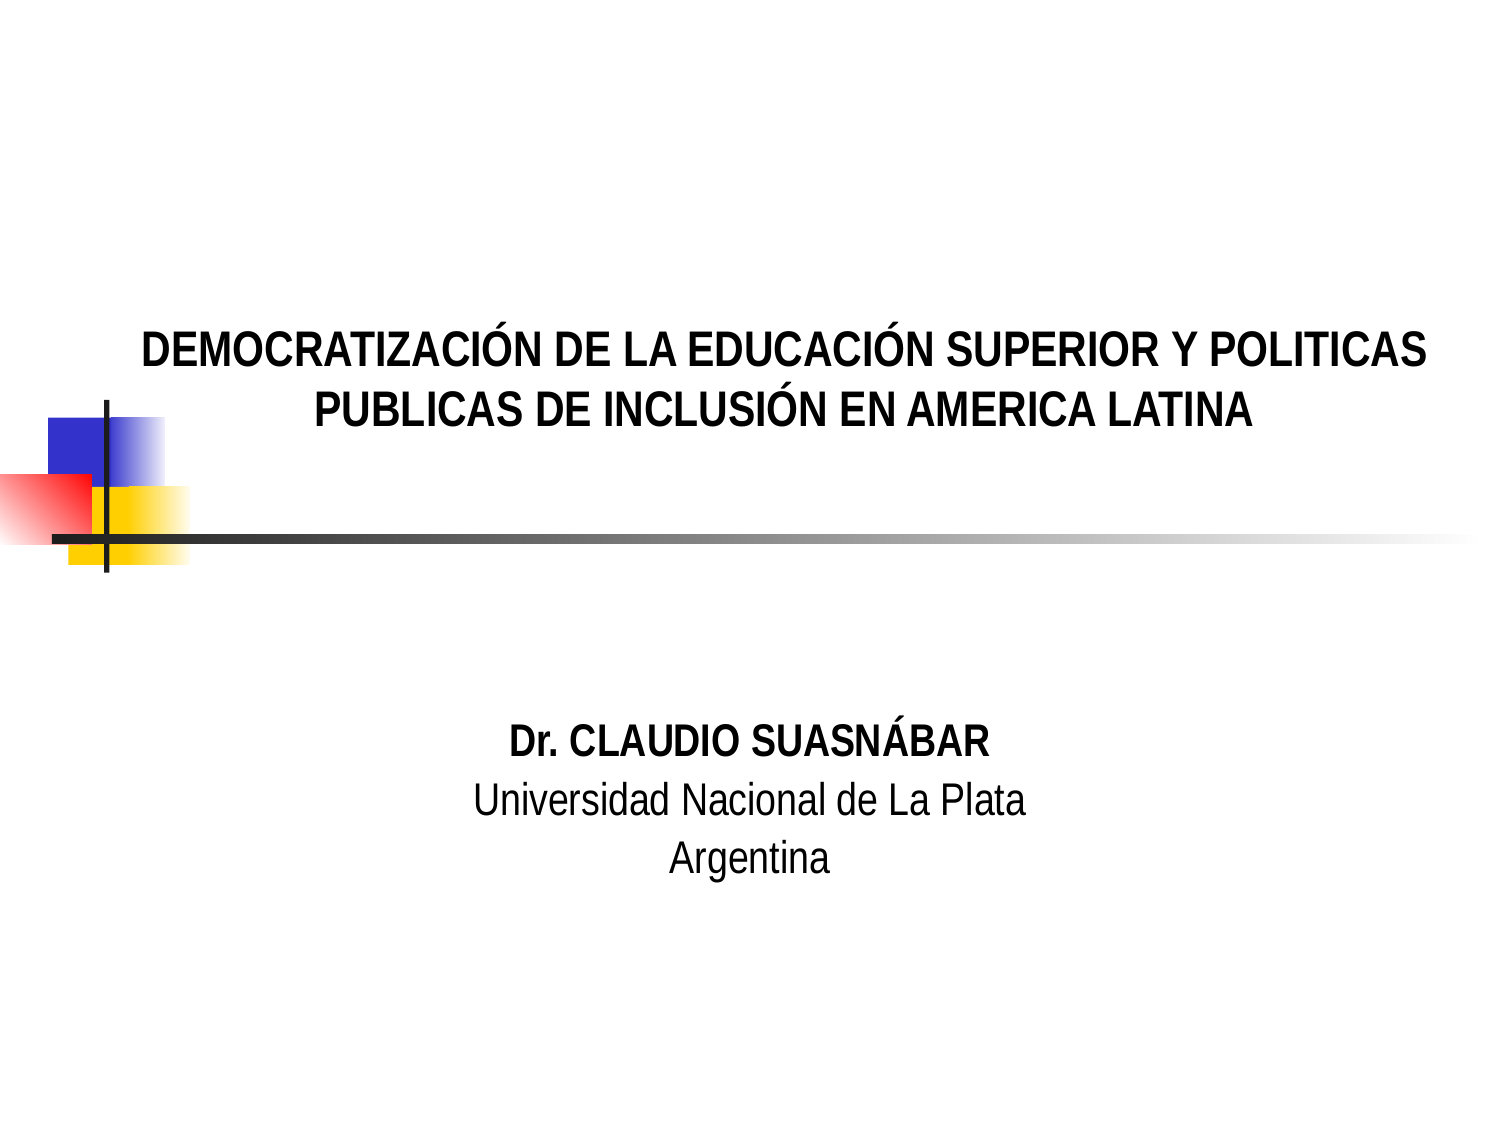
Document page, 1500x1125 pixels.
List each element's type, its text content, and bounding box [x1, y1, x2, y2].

title DEMOCRATIZACIÓN DE LA EDUCACIÓN SUPERIOR Y POLITICAS PUBLICAS DE INCLUSIÓN EN AMERICA LATINA [123, 184, 1447, 445]
subtitle Dr. CLAUDIO SUASNÁBAR Universidad Nacional de La Plata Argentina [224, 645, 1276, 929]
